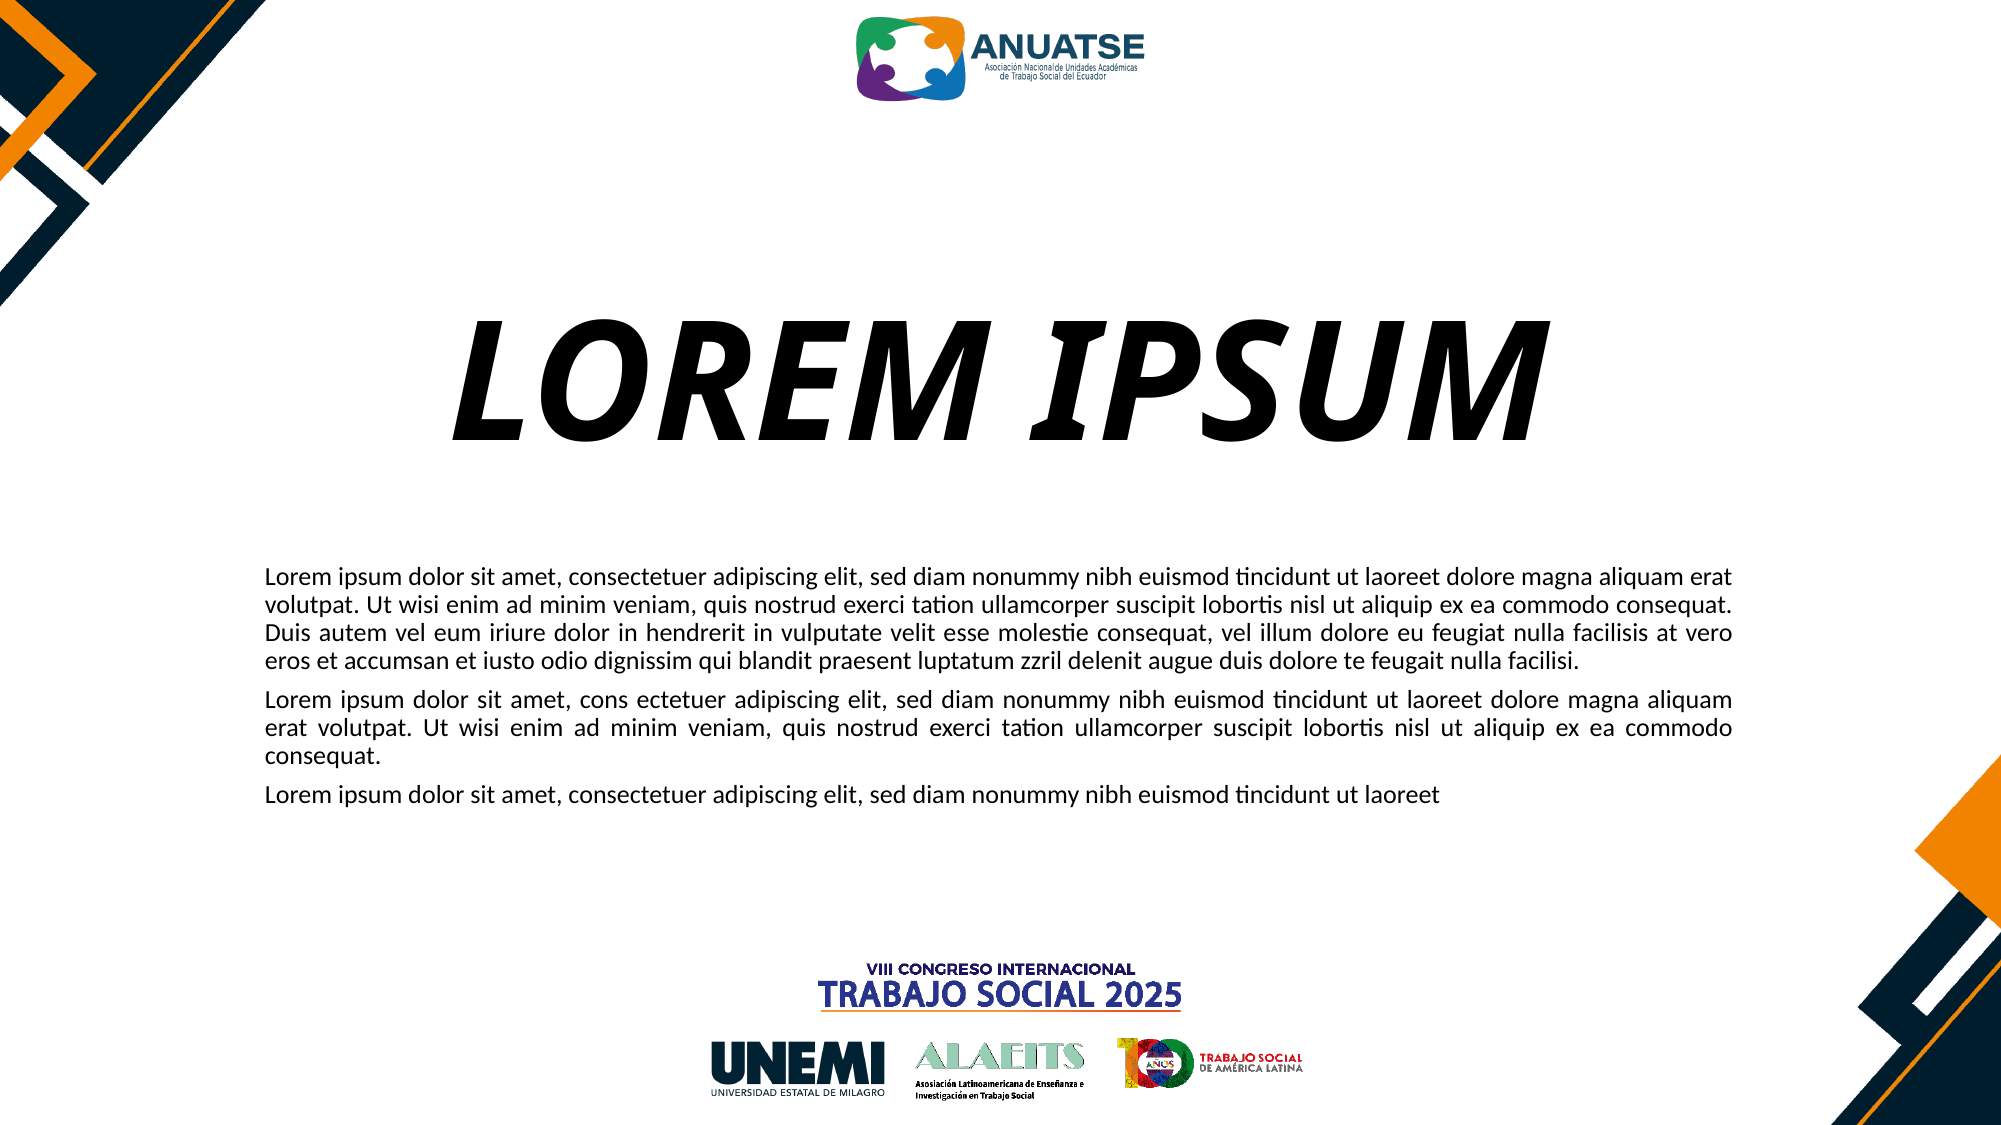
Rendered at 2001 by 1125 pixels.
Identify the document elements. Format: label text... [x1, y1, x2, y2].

title LOREM IPSUM [249, 228, 1750, 485]
picture [1115, 1037, 1305, 1089]
picture [855, 14, 1145, 102]
picture [0, 0, 296, 344]
picture [1806, 725, 2001, 1125]
picture [710, 1033, 885, 1105]
subtitle Lorem ipsum dolor sit amet, consectetuer adipiscing elit, sed diam nonummy nibh euismod tincidunt ut laoreet dolore magna aliquam erat volutpat. Ut wisi enim ad minim veniam, quis nostrud exerci tation ullamcorper suscipit lobortis nisl ut aliquip ex ea commodo consequat. Duis autem vel eum iriure dolor in hendrerit in vulputate velit esse molestie consequat, vel illum dolore eu feugiat nulla facilisis at vero eros et accumsan et iusto odio dignissim qui blandit praesent luptatum zzril delenit augue duis dolore te feugait nulla facilisi. Lorem ipsum dolor sit amet, cons ectetuer adipiscing elit, sed diam nonummy nibh euismod tincidunt ut laoreet dolore magna aliquam erat volutpat. Ut wisi enim ad minim veniam, quis nostrud exerci tation ullamcorper suscipit lobortis nisl ut aliquip ex ea commodo consequat. Lorem ipsum dolor sit amet, consectetuer adipiscing elit, sed diam nonummy nibh euismod tincidunt ut laoreet [249, 555, 1750, 827]
picture [817, 959, 1183, 1014]
picture [915, 1037, 1085, 1101]
